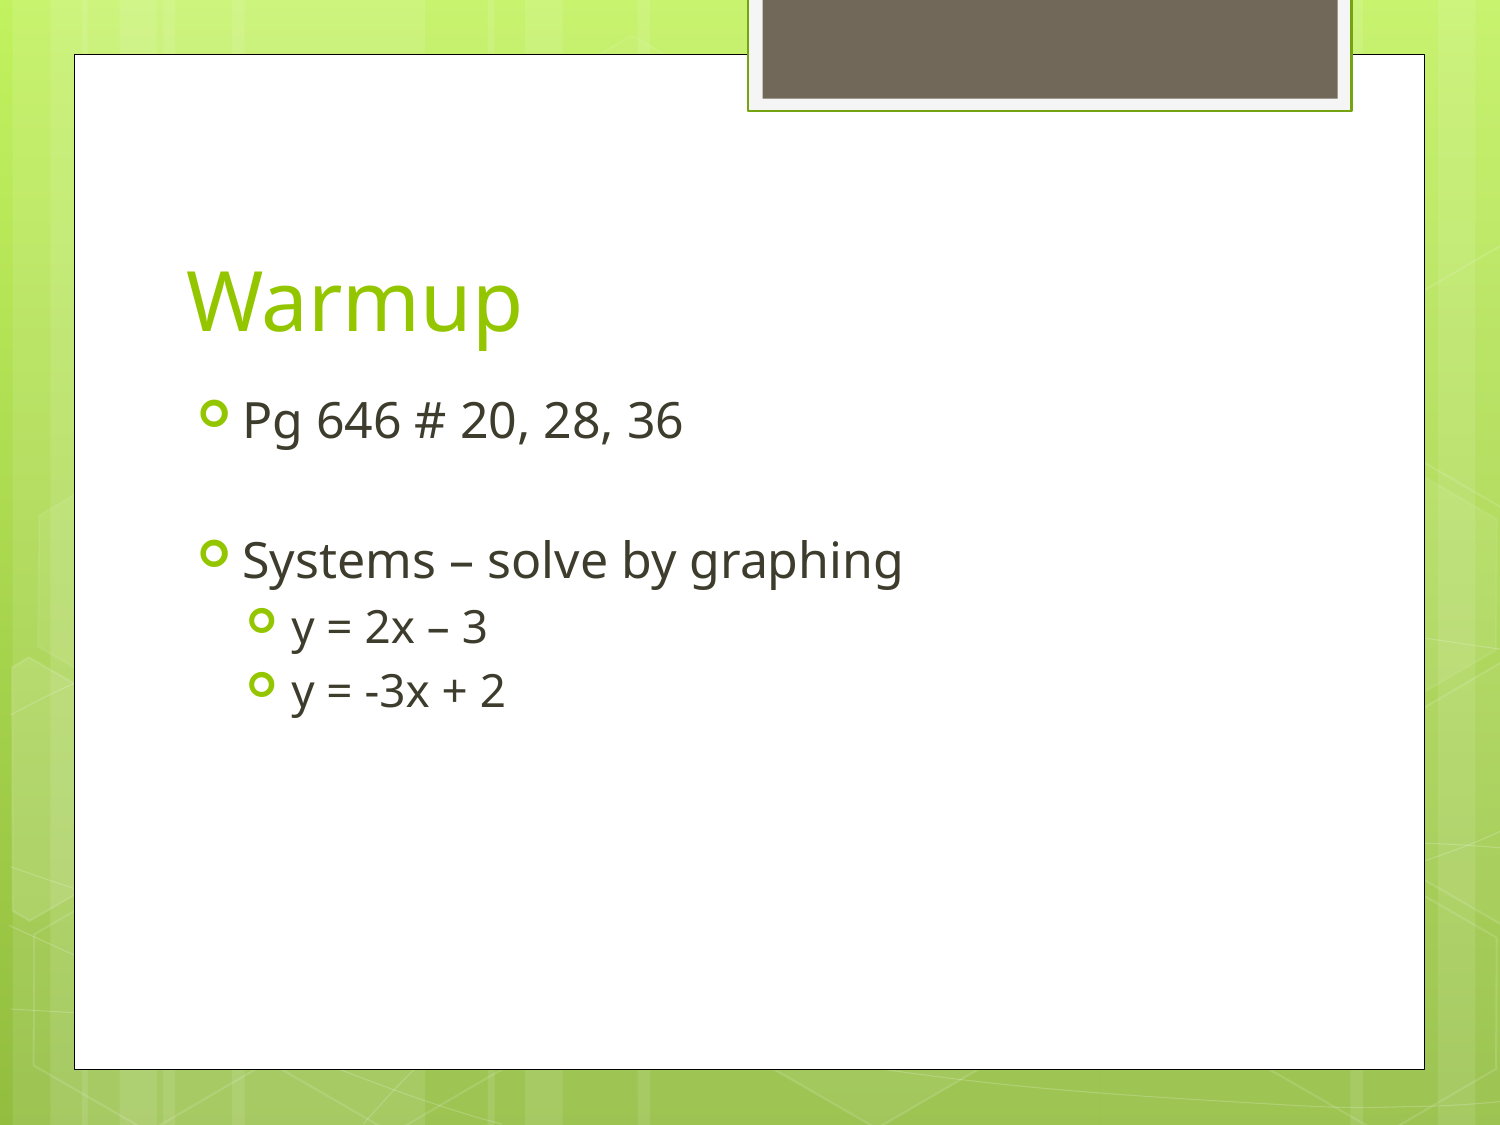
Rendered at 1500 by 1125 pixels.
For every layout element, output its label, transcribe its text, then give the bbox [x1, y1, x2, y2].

list Pg 646 # 20, 28, 36 Systems – solve by graphing y = 2x – 3 y = -3x + 2 [171, 381, 1283, 957]
title Warmup [171, 168, 1324, 357]
